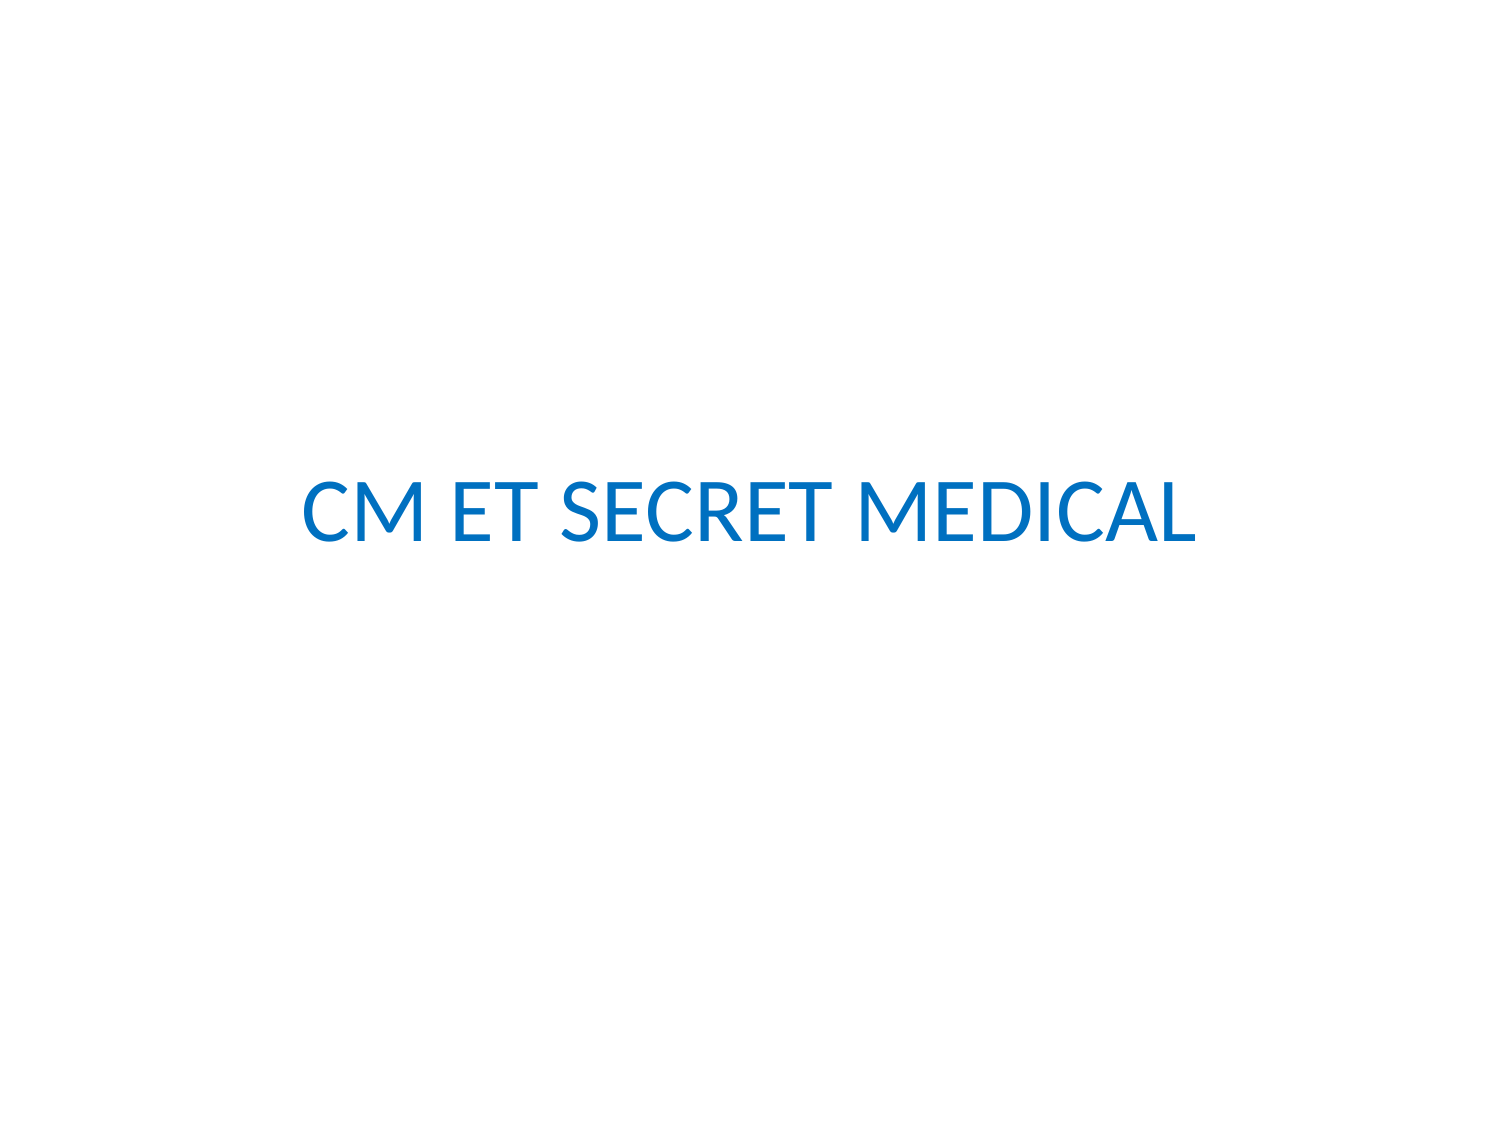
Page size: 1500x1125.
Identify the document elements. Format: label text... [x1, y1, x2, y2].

title CM ET SECRET MEDICAL [75, 45, 1425, 965]
